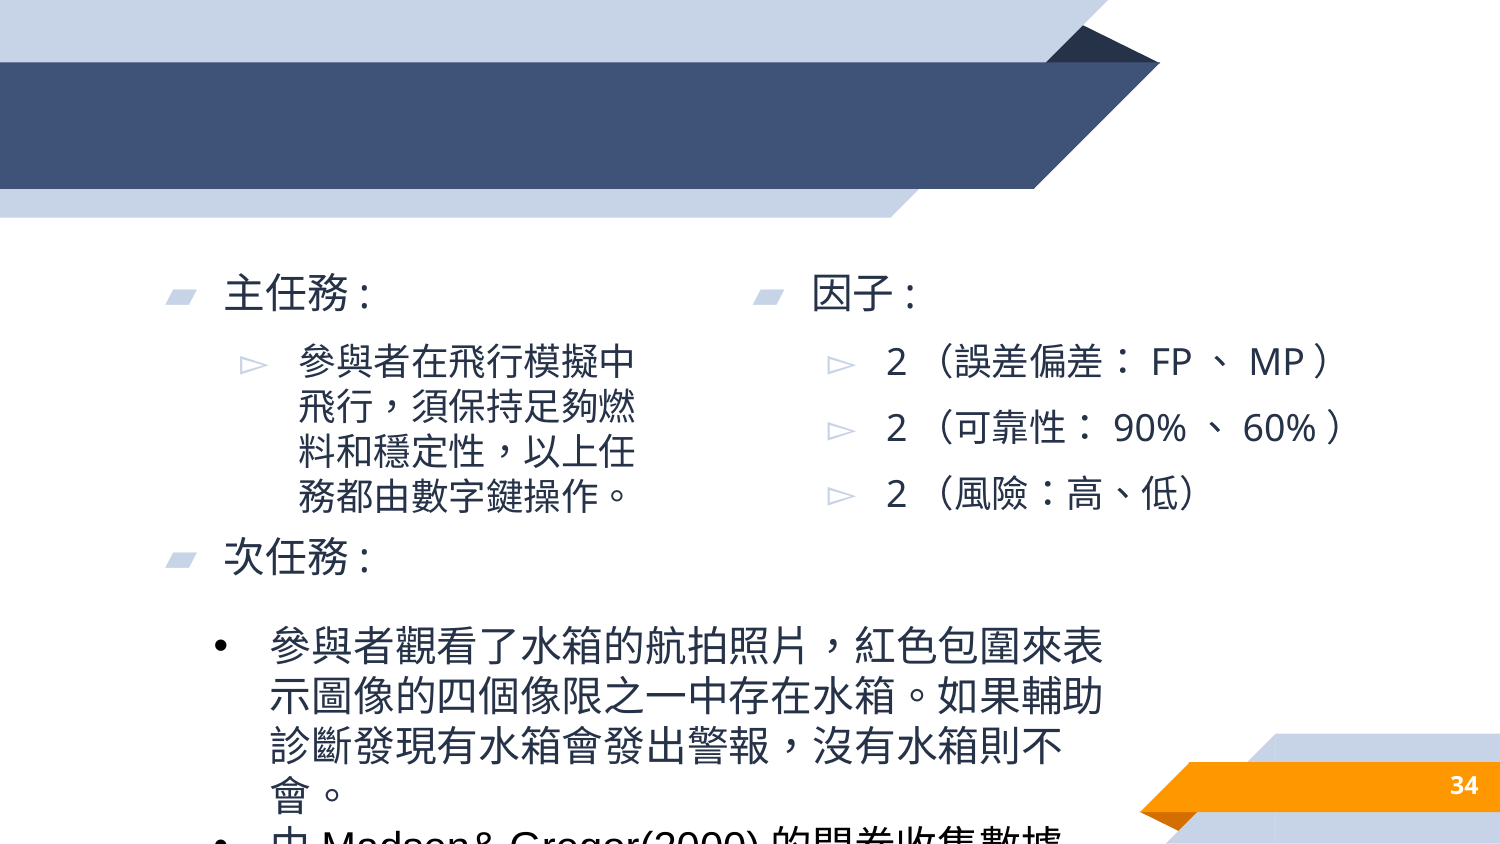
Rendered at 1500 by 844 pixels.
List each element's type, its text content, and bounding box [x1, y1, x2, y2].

slide_number 34 [1249, 760, 1494, 813]
list 因子: 2（誤差偏差：FP、MP） 2（可靠性：90%、60%） 2（風險：高、低） [721, 252, 1458, 700]
list 主任務: 參與者在飛行模擬中飛行，須保持足夠燃料和穩定性，以上任務都由數字鍵操作。 次任務: [133, 252, 688, 700]
text_box 參與者觀看了水箱的航拍照片，紅色包圍來表示圖像的四個像限之一中存在水箱。如果輔助診斷發現有水箱會發出警報，沒有水箱則不會。 由Madsen& Gregor(2000)的問卷收集數據 [198, 612, 1146, 844]
